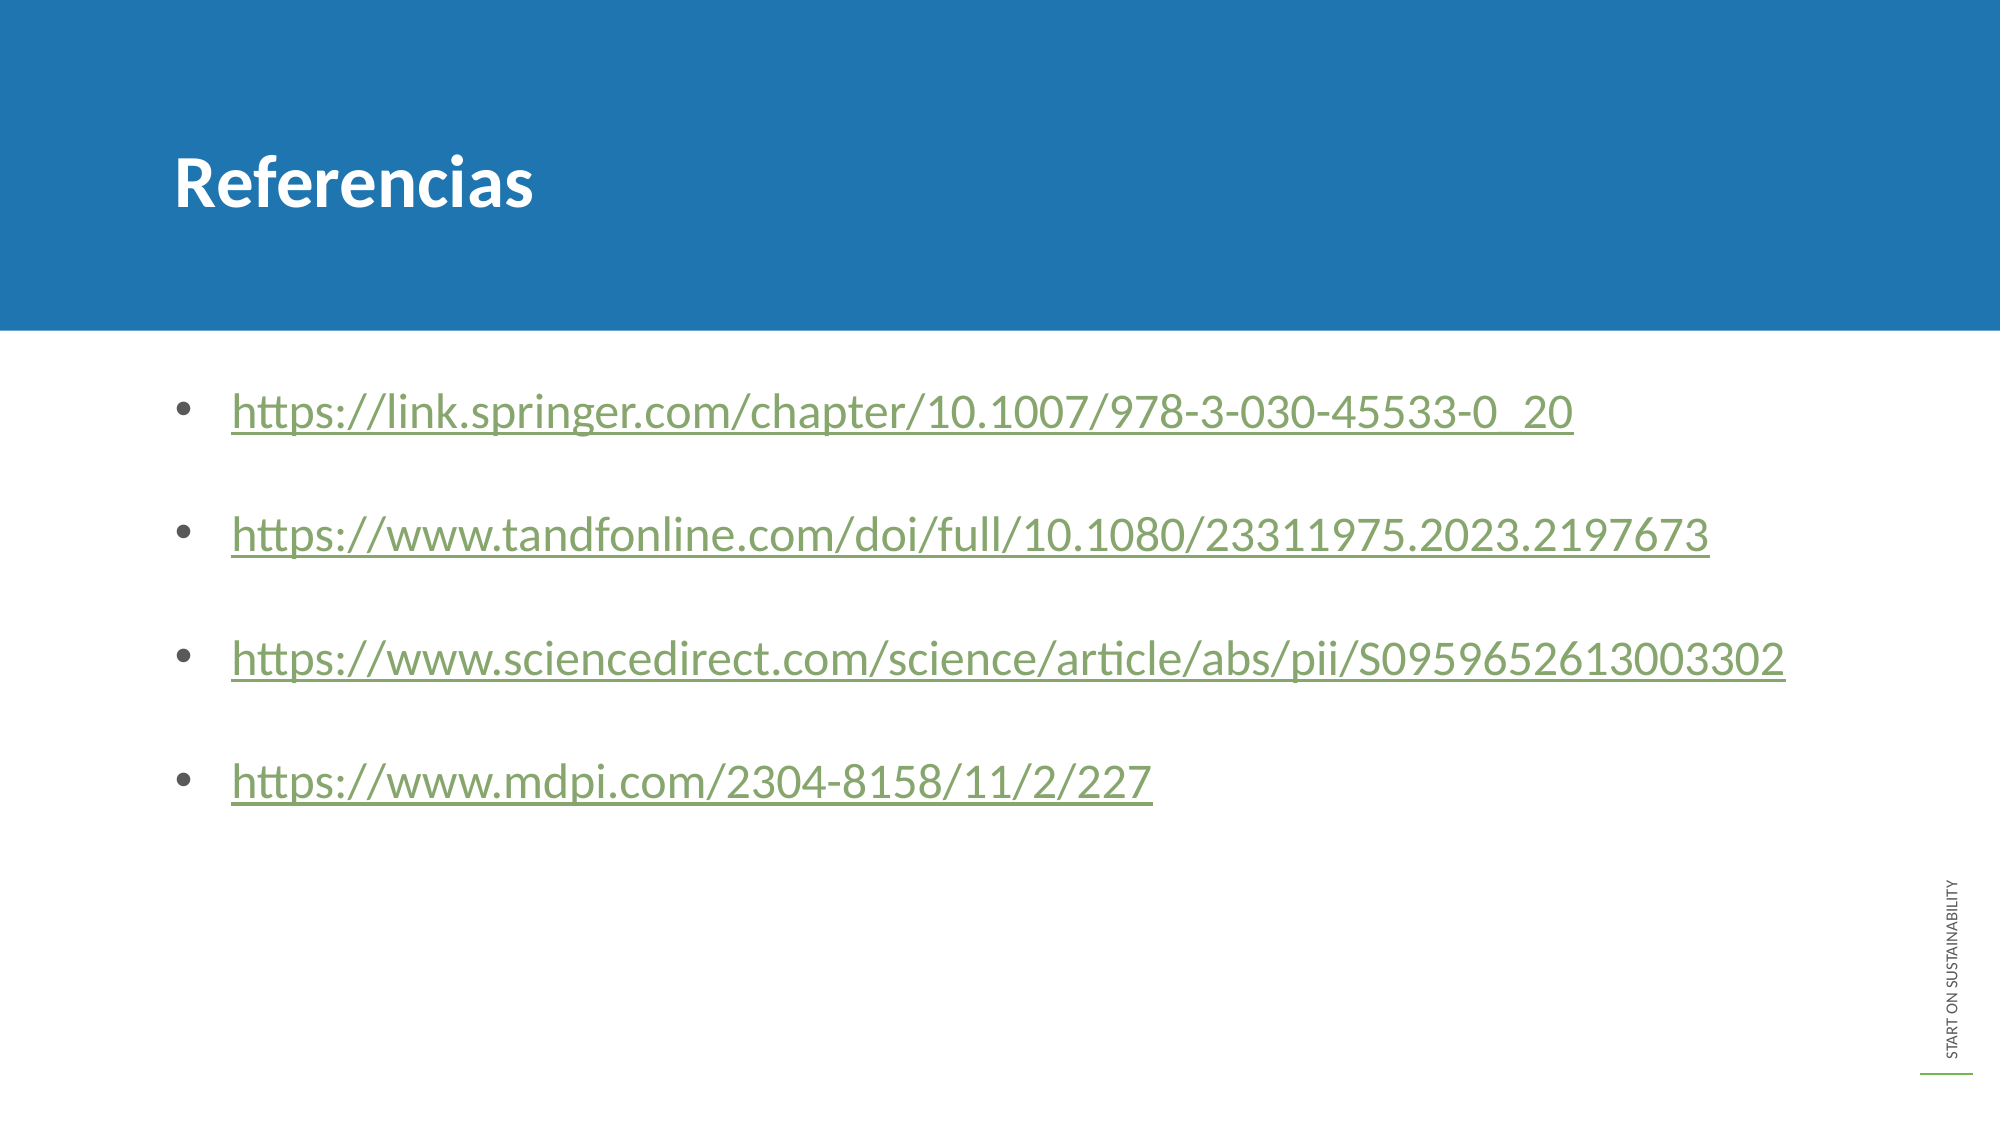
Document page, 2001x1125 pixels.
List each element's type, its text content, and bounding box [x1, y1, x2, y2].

list Referencias [122, 135, 1842, 268]
list https://link.springer.com/chapter/10.1007/978-3-030-45533-0_20 https://www.tandfonline.com/doi/full/10.1080/23311975.2023.2197673 https://www.sciencedirect.com/science/article/abs/pii/S0959652613003302 https://www.mdpi.com/2304-8158/11/2/227 [122, 368, 1842, 990]
